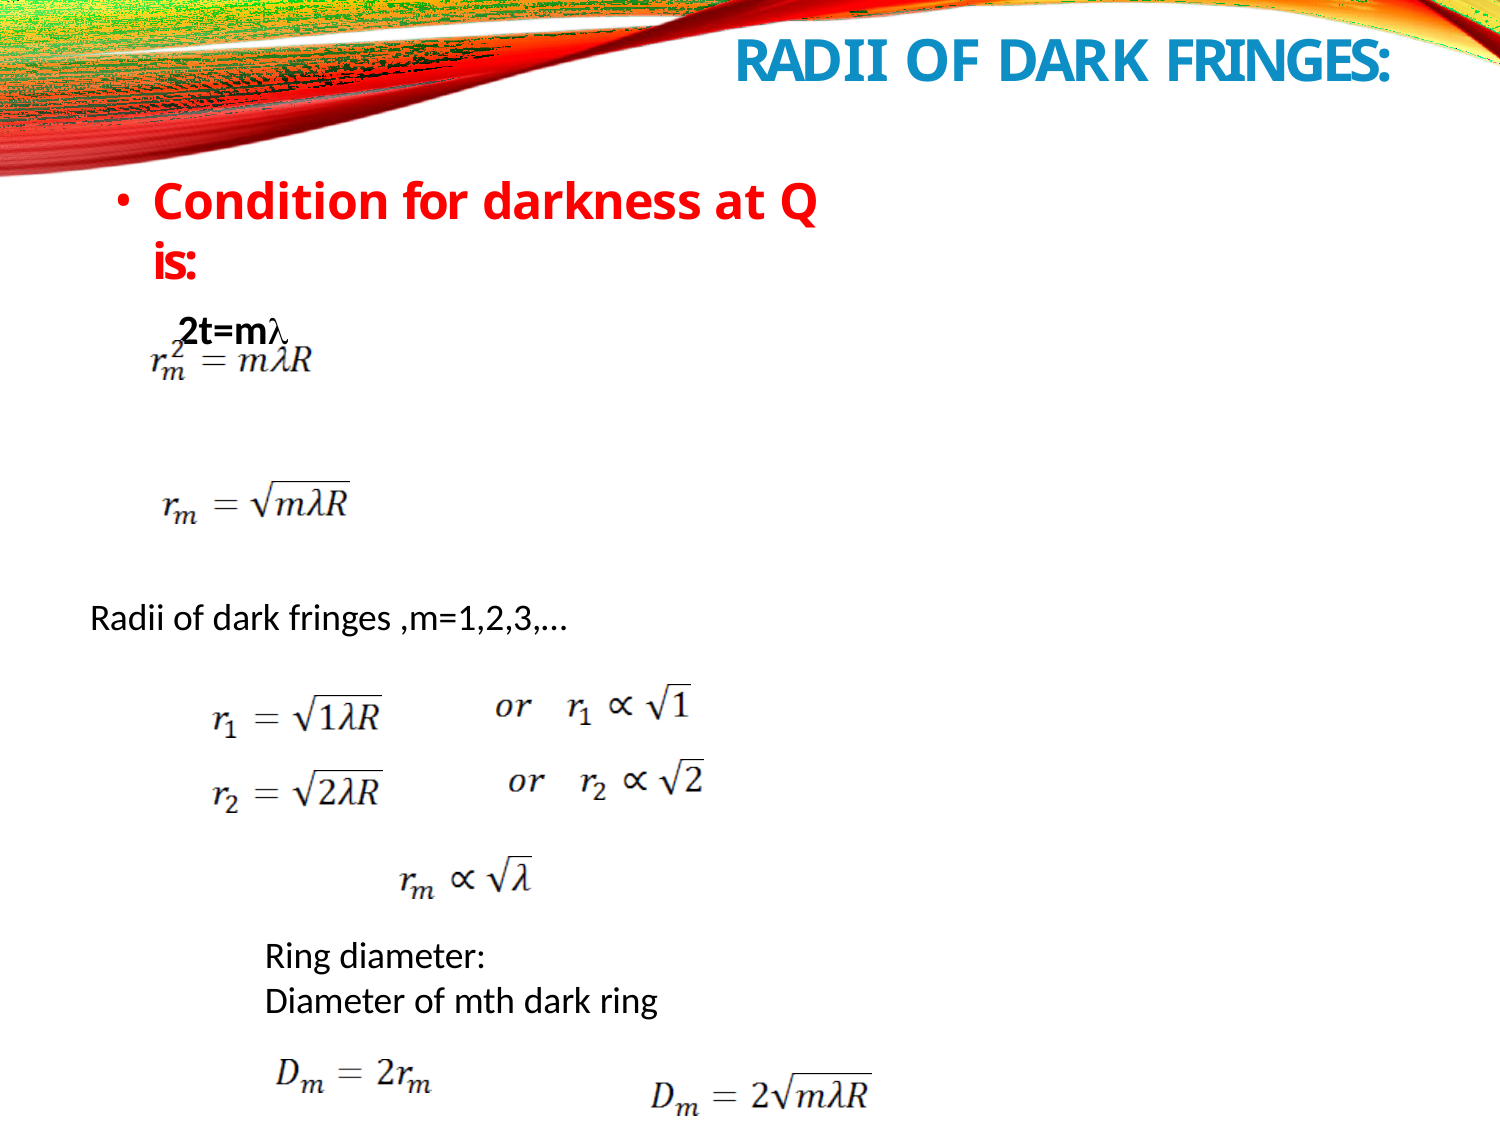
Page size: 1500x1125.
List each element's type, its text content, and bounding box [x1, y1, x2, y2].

picture [496, 684, 691, 726]
picture [212, 769, 384, 813]
text_box Radii of dark fringes ,m=1,2,3,… [87, 591, 573, 639]
picture [0, 0, 1500, 178]
picture [274, 1059, 432, 1093]
picture [149, 340, 313, 380]
picture [649, 1073, 873, 1116]
picture [399, 855, 532, 899]
picture [509, 759, 704, 801]
text_box Ring diameter: Diameter of mth dark ring [262, 929, 664, 1022]
text_box Condition for darkness at Q is: 2t=m [112, 151, 877, 353]
title RADII OF DARK FRINGES: [731, 21, 1414, 212]
picture [212, 694, 382, 738]
picture [162, 480, 351, 524]
